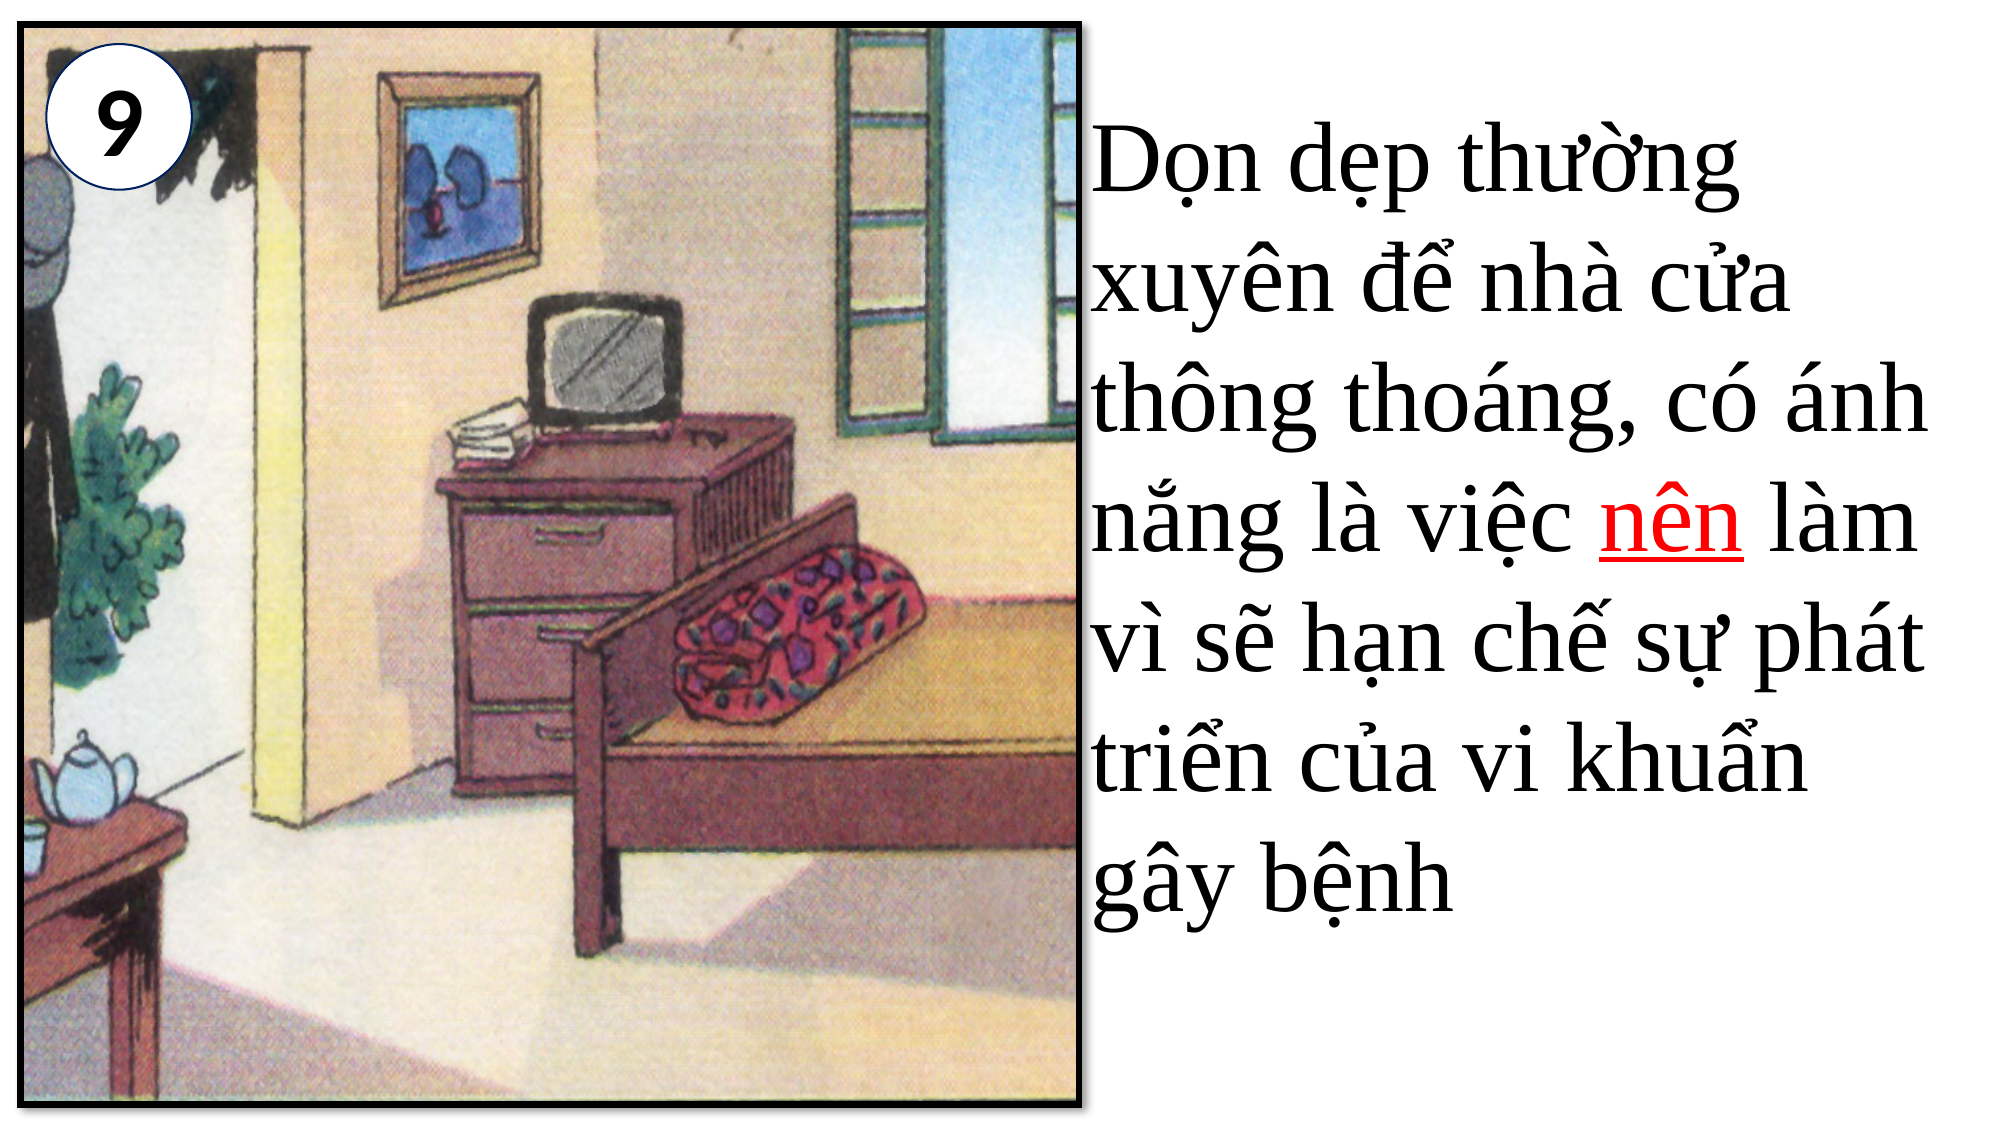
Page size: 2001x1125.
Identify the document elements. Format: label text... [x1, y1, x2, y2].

text_box Dọn dẹp thường xuyên để nhà cửa thông thoáng, có ánh nắng là việc nên làm vì sẽ hạn chế sự phát triển của vi khuẩn gây bệnh [1077, 84, 1983, 939]
picture [23, 27, 1077, 1102]
